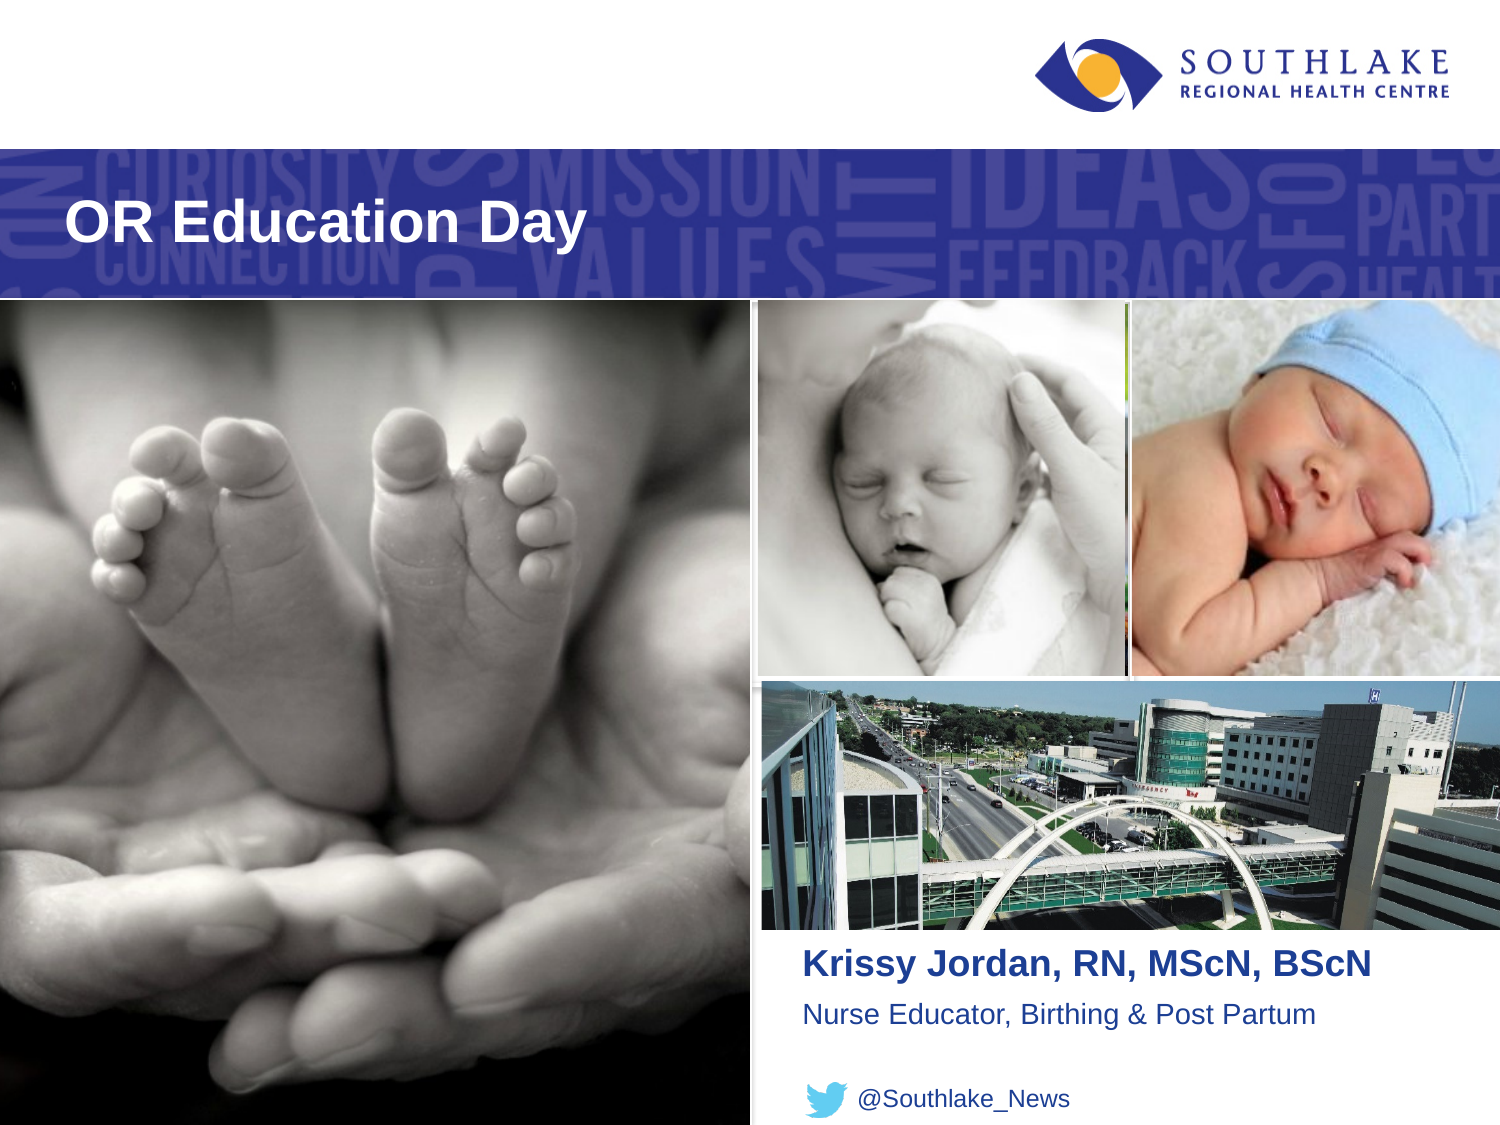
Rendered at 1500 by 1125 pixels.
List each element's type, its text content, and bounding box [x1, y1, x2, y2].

picture [0, 299, 751, 1125]
picture [1035, 39, 1449, 112]
list Nurse Educator, Birthing & Post Partum [787, 987, 1454, 1075]
picture [0, 149, 1500, 298]
list Krissy Jordan, RN, MScN, BScN [787, 931, 1449, 988]
picture [805, 1082, 848, 1118]
picture [1131, 299, 1500, 676]
picture [757, 299, 1128, 676]
picture [761, 681, 1500, 930]
list OR Education Day [50, 174, 1412, 263]
